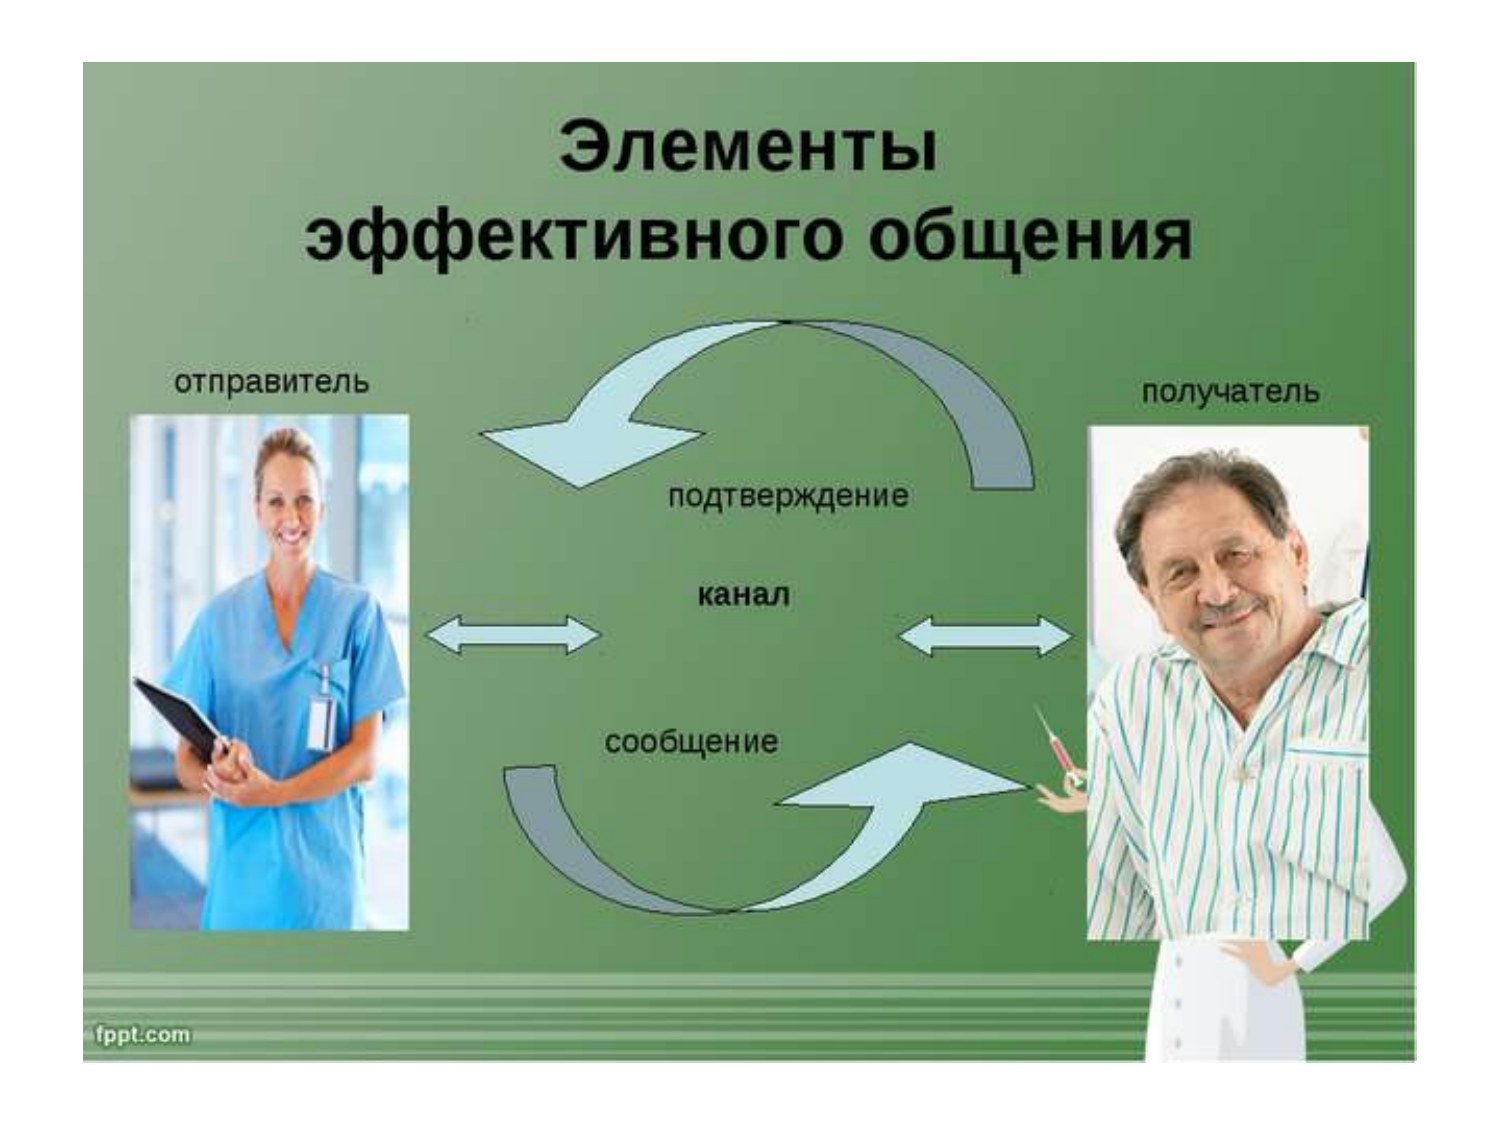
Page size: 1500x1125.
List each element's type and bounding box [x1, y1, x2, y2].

picture [82, 62, 1417, 1063]
